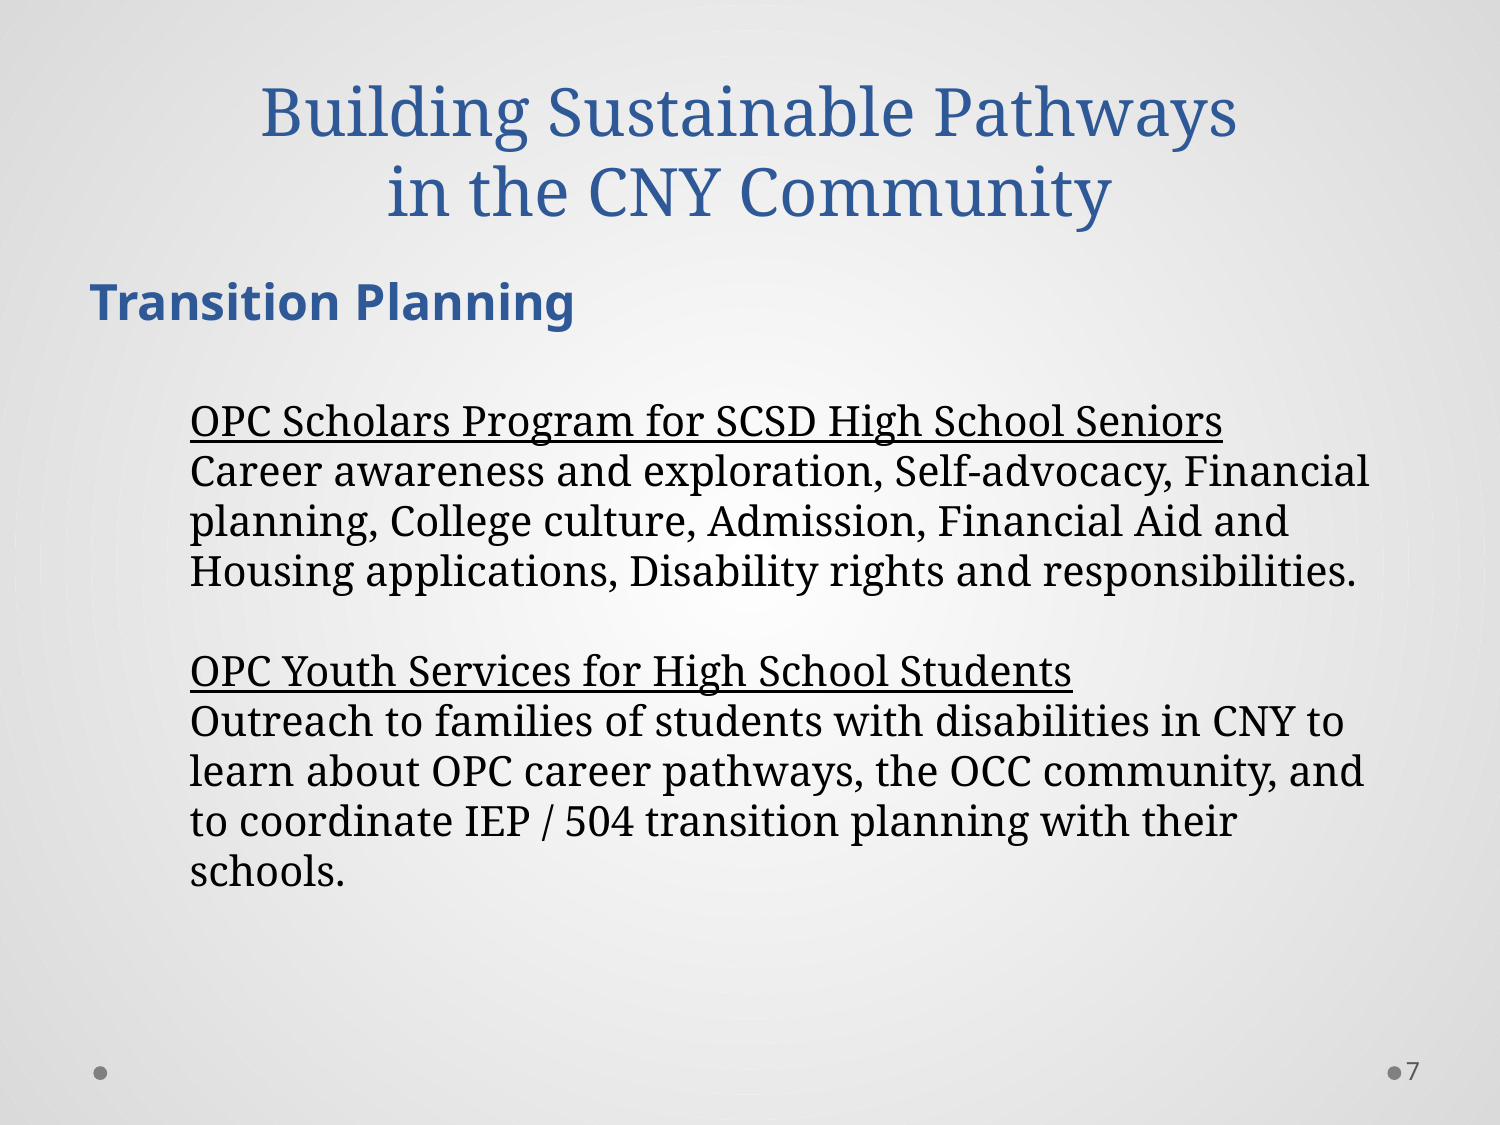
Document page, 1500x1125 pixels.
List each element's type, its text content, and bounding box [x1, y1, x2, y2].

text_box Building Sustainable Pathways in the CNY Community [74, 62, 1425, 263]
text_box Transition Planning [75, 263, 625, 388]
slide_number 7 [1401, 1042, 1494, 1103]
text_box OPC Scholars Program for SCSD High School Seniors Career awareness and exploration, Self-advocacy, Financial planning, College culture, Admission, Financial Aid and Housing applications, Disability rights and responsibilities. OPC Youth Services for High School Students Outreach to families of students with disabilities in CNY to learn about OPC career pathways, the OCC community, and to coordinate IEP / 504 transition planning with their schools. [99, 387, 1388, 903]
